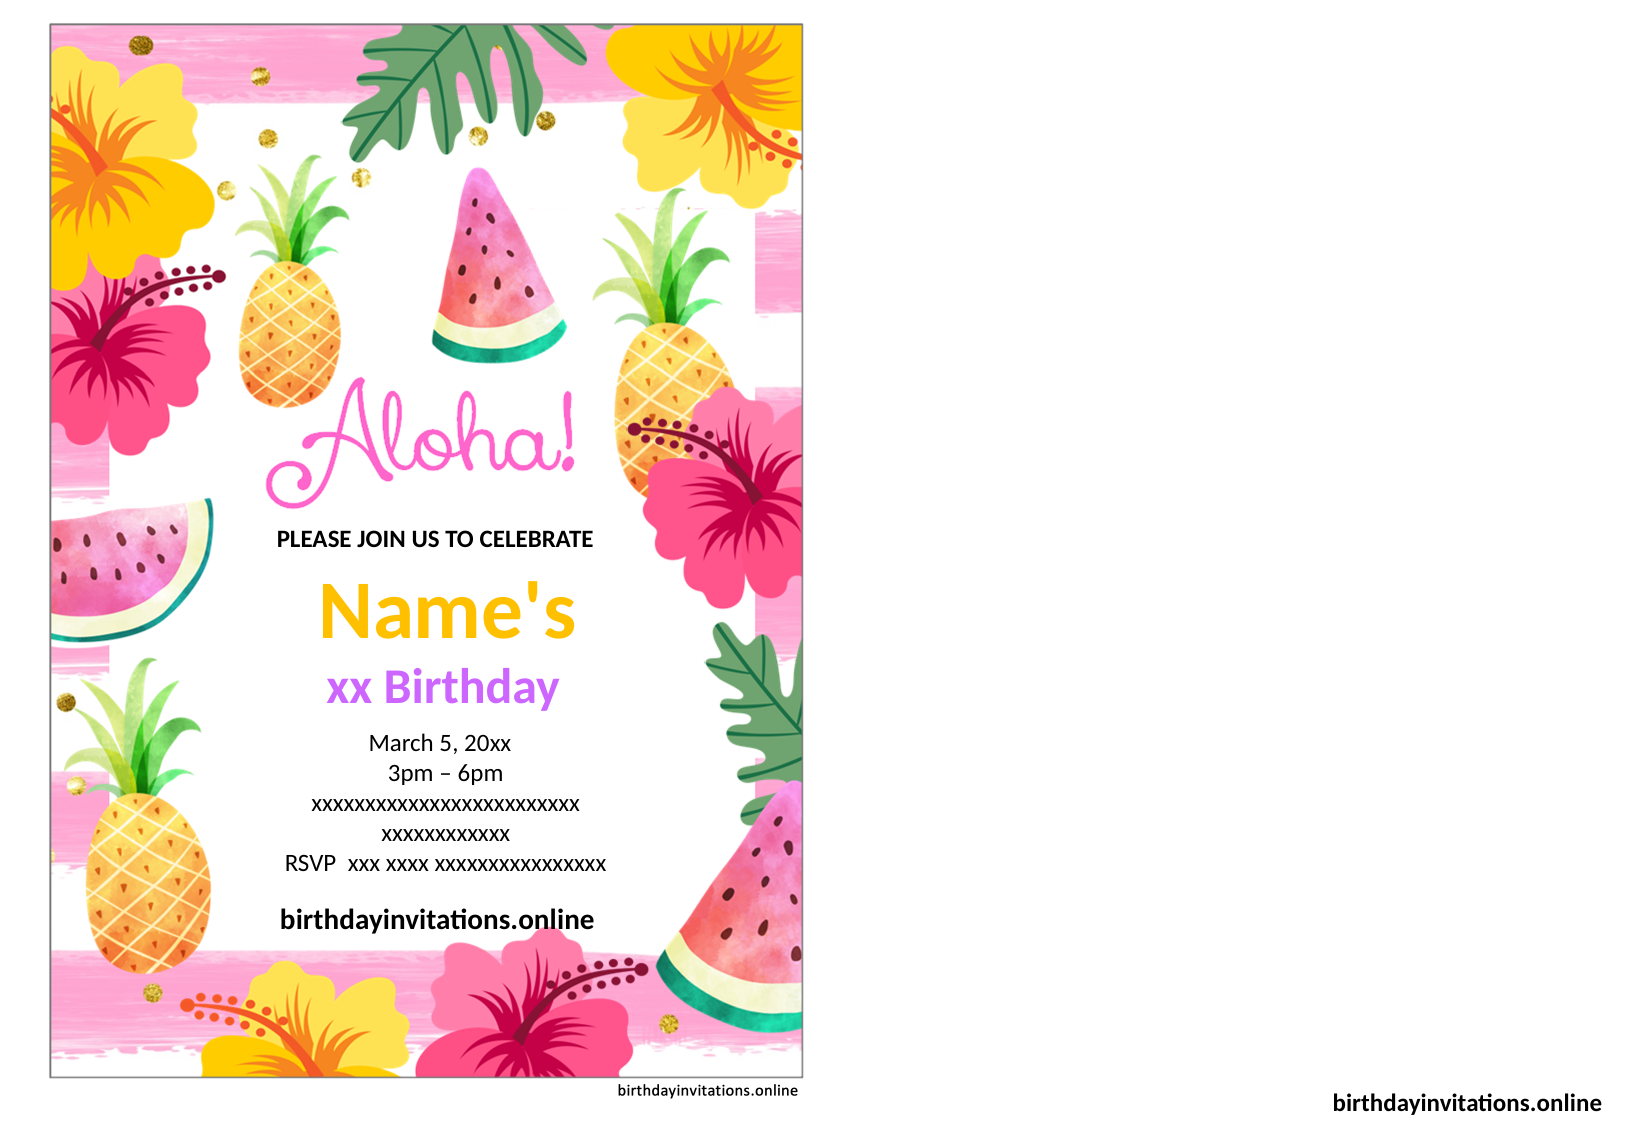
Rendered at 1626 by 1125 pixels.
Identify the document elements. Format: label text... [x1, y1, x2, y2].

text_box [27, 9, 825, 1102]
text_box birthdayinvitations.online [1317, 1079, 1618, 1125]
